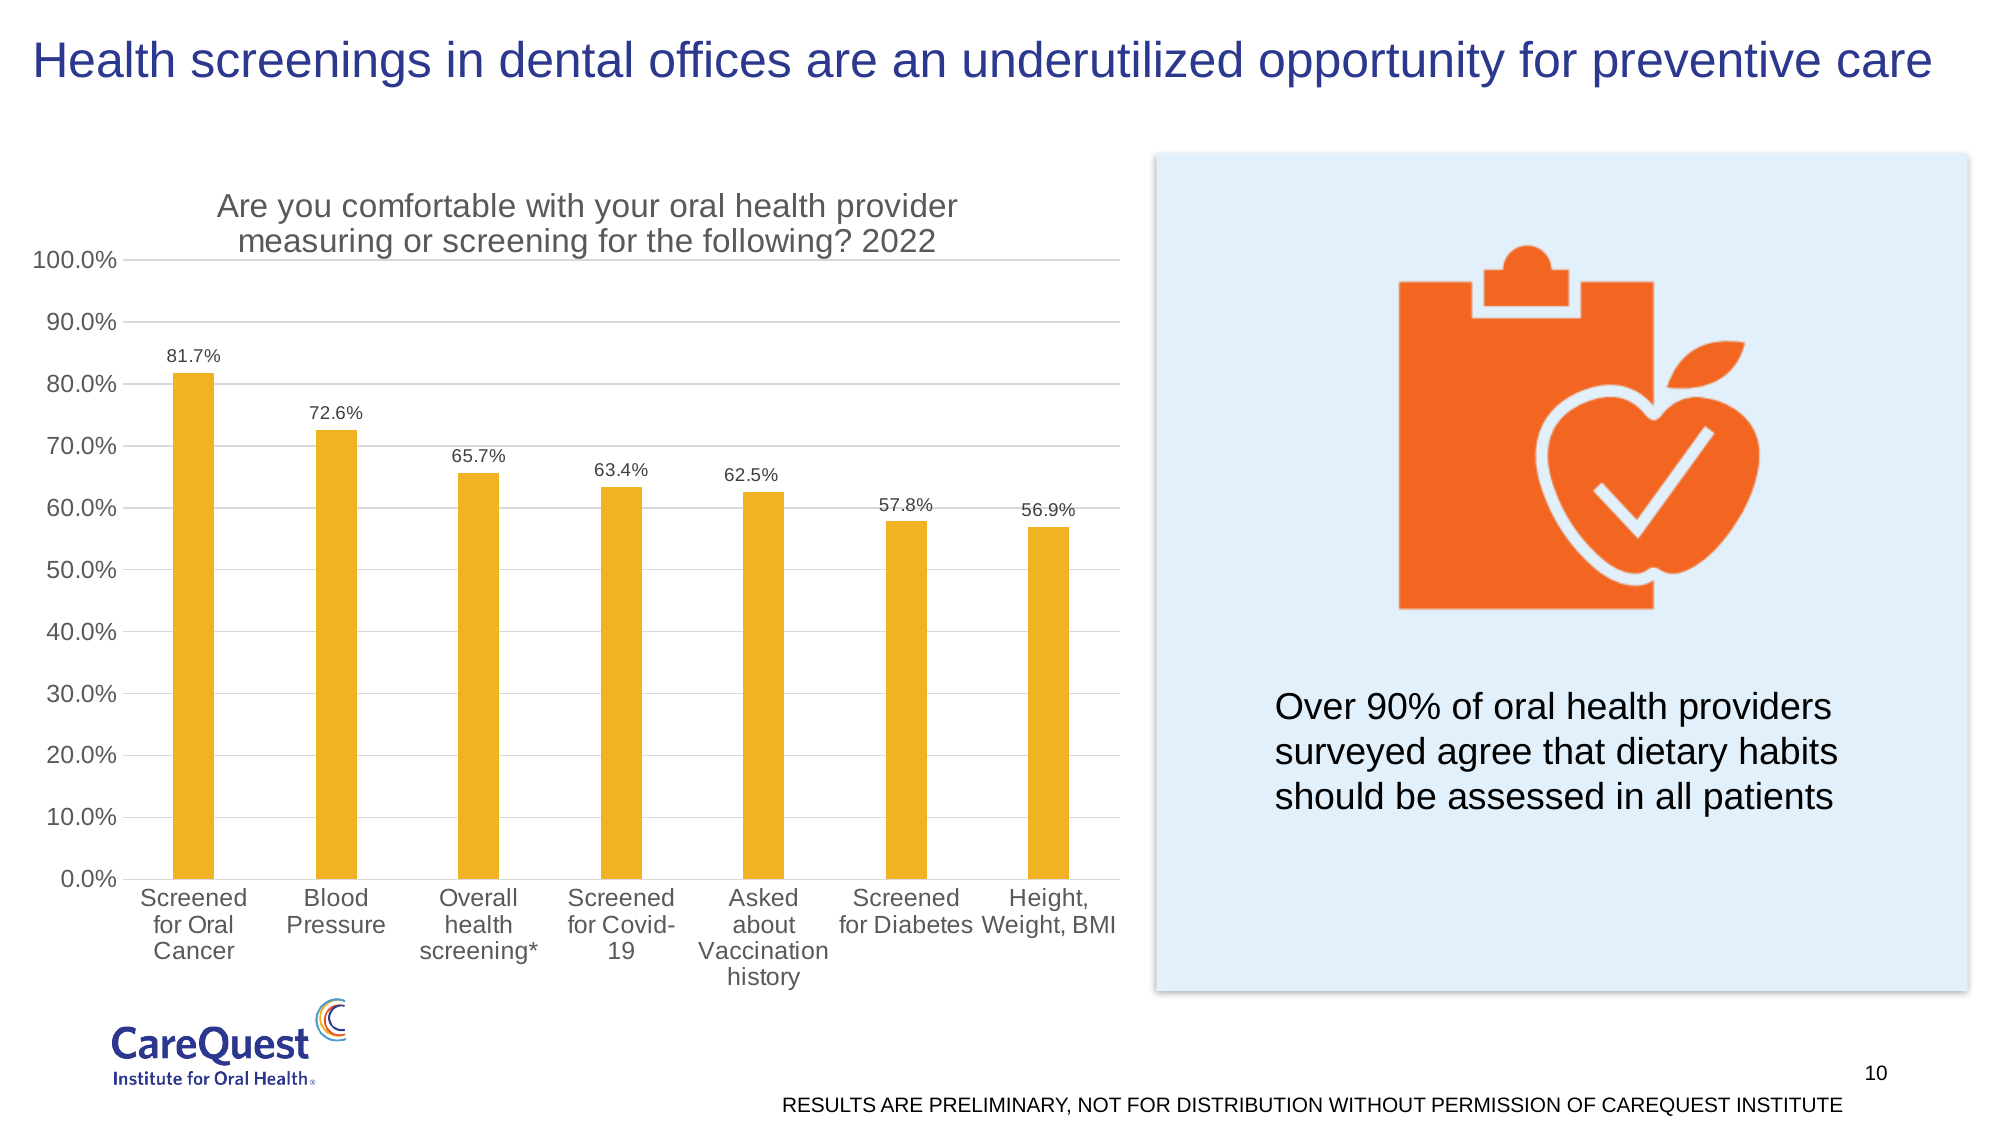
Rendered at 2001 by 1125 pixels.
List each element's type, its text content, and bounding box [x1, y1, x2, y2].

text_box RESULTS ARE PRELIMINARY, NOT FOR DISTRIBUTION WITHOUT PERMISSION OF CAREQUEST INSTITUTE [767, 1084, 1888, 1125]
picture [1338, 192, 1786, 662]
chart [31, 152, 1144, 992]
text_box Over 90% of oral health providers surveyed agree that dietary habits should be assessed in all patients [1260, 674, 1897, 825]
title Health screenings in dental offices are an underutilized opportunity for preventive care [32, 34, 1968, 193]
text_box [1156, 193, 1968, 992]
picture [112, 998, 346, 1085]
